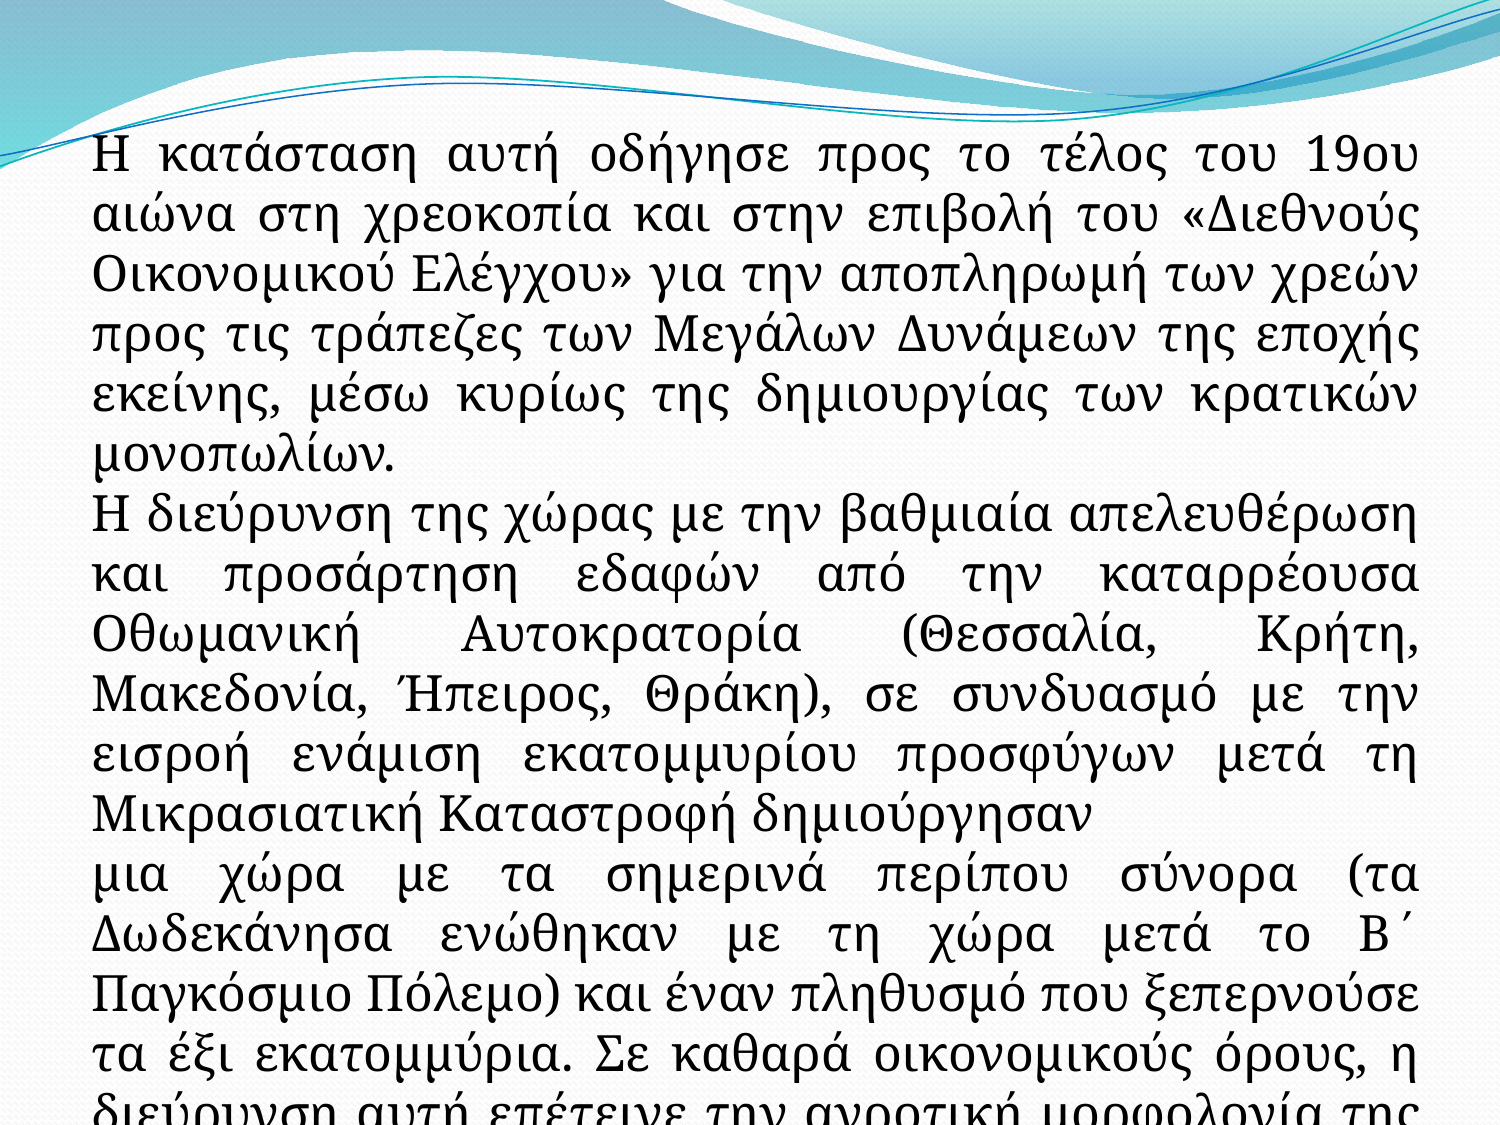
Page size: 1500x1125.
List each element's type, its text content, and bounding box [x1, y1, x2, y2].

text_box Η κατάσταση αυτή οδήγησε προς το τέλος του 19ου αιώνα στη χρεοκοπία και στην επιβολή του «Διεθνούς Οικονομικού Ελέγχου» για την αποπληρωμή των χρεών προς τις τράπεζες των Μεγάλων Δυνάμεων της εποχής εκείνης, μέσω κυρίως της δημιουργίας των κρατικών μονοπωλίων. Η διεύρυνση της χώρας με την βαθμιαία απελευθέρωση και προσάρτηση εδαφών από την καταρρέουσα Οθωμανική Αυτοκρατορία (Θεσσαλία, Κρήτη, Μακεδονία, Ήπειρος, Θράκη), σε συνδυασμό με την εισροή ενάμιση εκατομμυρίου προσφύγων μετά τη Μικρασιατική Καταστροφή δημιούργησαν μια χώρα με τα σημερινά περίπου σύνορα (τα Δωδεκάνησα ενώθηκαν με τη χώρα μετά το Β΄ Παγκόσμιο Πόλεμο) και έναν πληθυσμό που ξεπερνούσε τα έξι εκατομμύρια. Σε καθαρά οικονομικούς όρους, η διεύρυνση αυτή επέτεινε την αγροτική μορφολογία της ελληνικής οικονομίας και την κυριαρχία προκαπιταλιστικών δομών παραγωγής. [76, 113, 1436, 1125]
